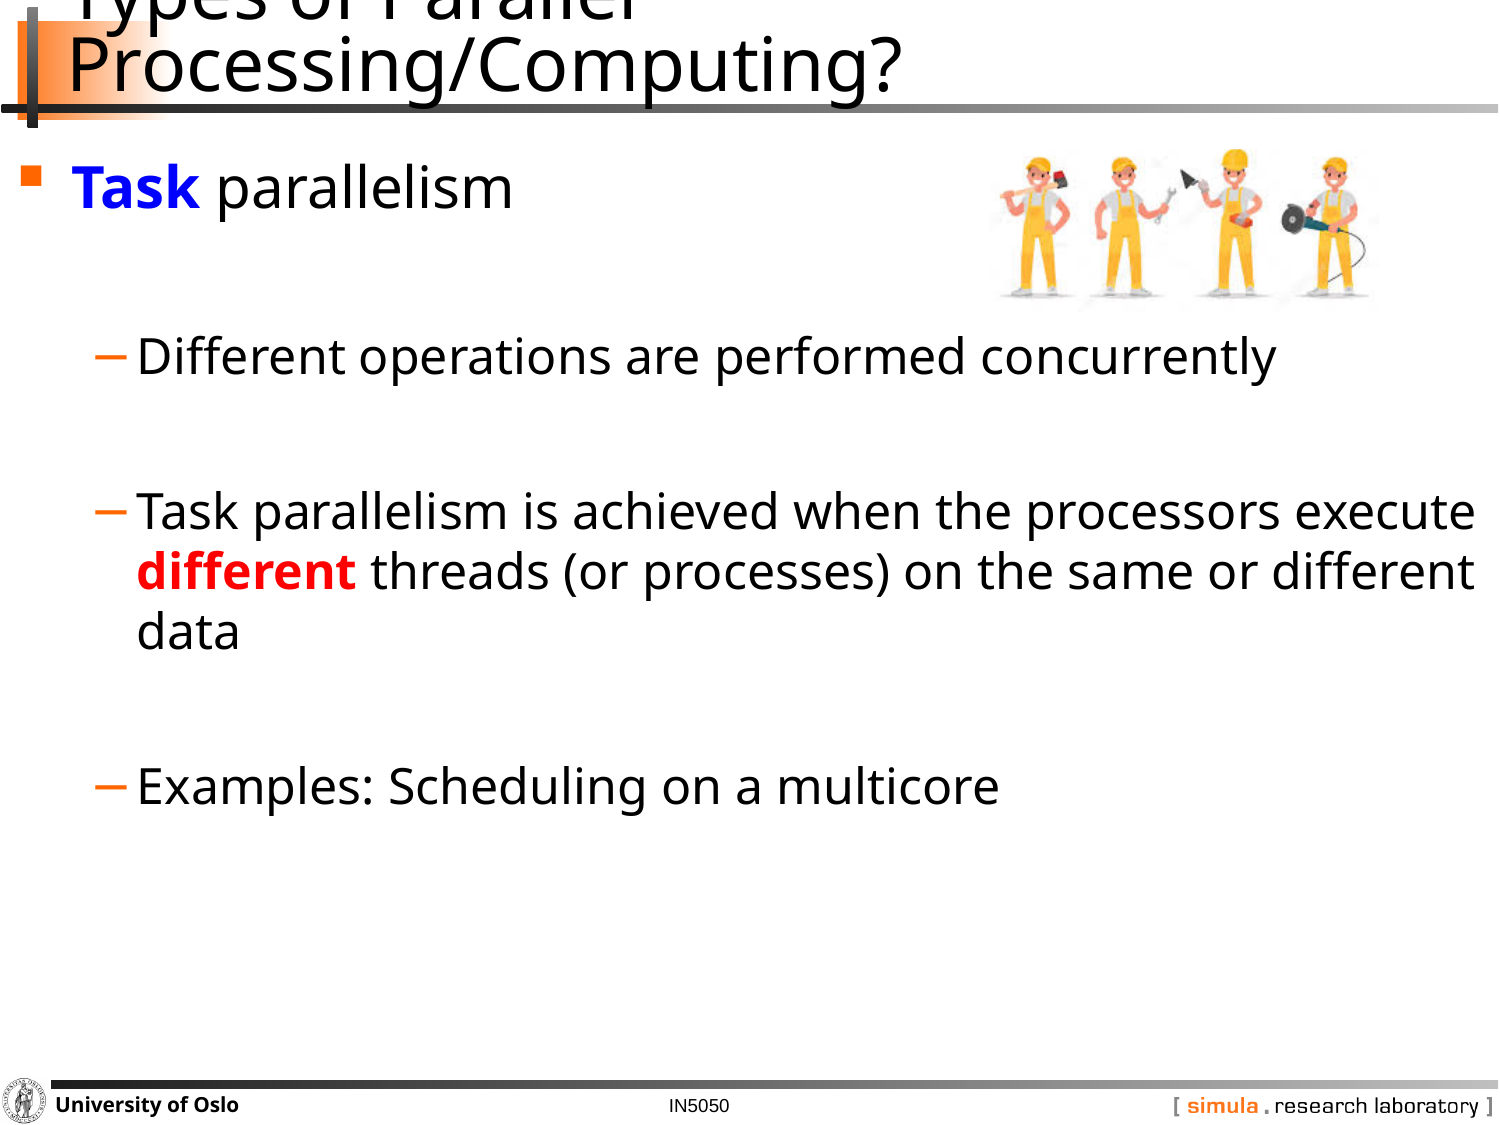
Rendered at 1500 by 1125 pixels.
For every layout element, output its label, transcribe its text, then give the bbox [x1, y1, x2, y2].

picture [989, 148, 1380, 312]
picture [1171, 1093, 1495, 1121]
list Task parallelism Different operations are performed concurrently Task parallelism is achieved when the processors execute different threads (or processes) on the same or different data Examples: Scheduling on a multicore [0, 142, 1500, 1069]
picture [2, 1078, 54, 1124]
title Types of Parallel Processing/Computing? [51, 20, 1495, 113]
